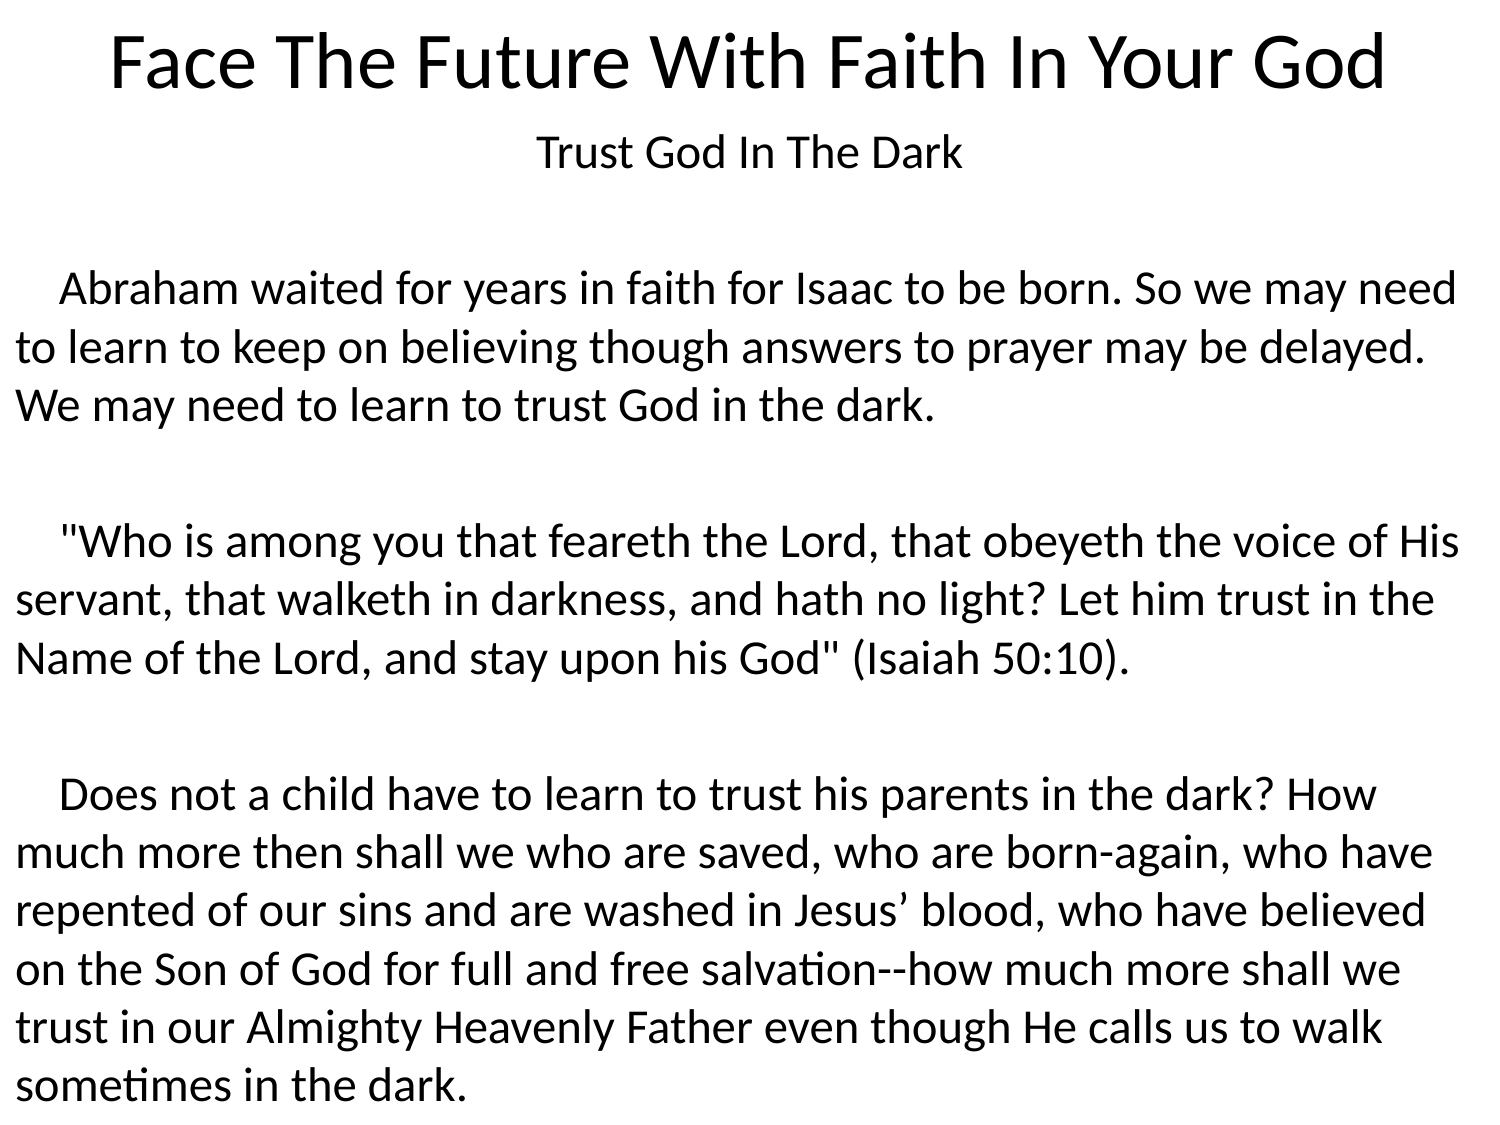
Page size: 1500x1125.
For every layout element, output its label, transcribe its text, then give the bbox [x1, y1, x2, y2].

title Face The Future With Faith In Your God [0, 0, 1500, 112]
list Trust God In The Dark Abraham waited for years in faith for Isaac to be born. So we may need to learn to keep on believing though answers to prayer may be delayed. We may need to learn to trust God in the dark. "Who is among you that feareth the Lord, that obeyeth the voice of His servant, that walketh in darkness, and hath no light? Let him trust in the Name of the Lord, and stay upon his God" (Isaiah 50:10). Does not a child have to learn to trust his parents in the dark? How much more then shall we who are saved, who are born-again, who have repented of our sins and are washed in Jesus’ blood, who have believed on the Son of God for full and free salvation--how much more shall we trust in our Almighty Heavenly Father even though He calls us to walk sometimes in the dark. [0, 112, 1500, 1125]
